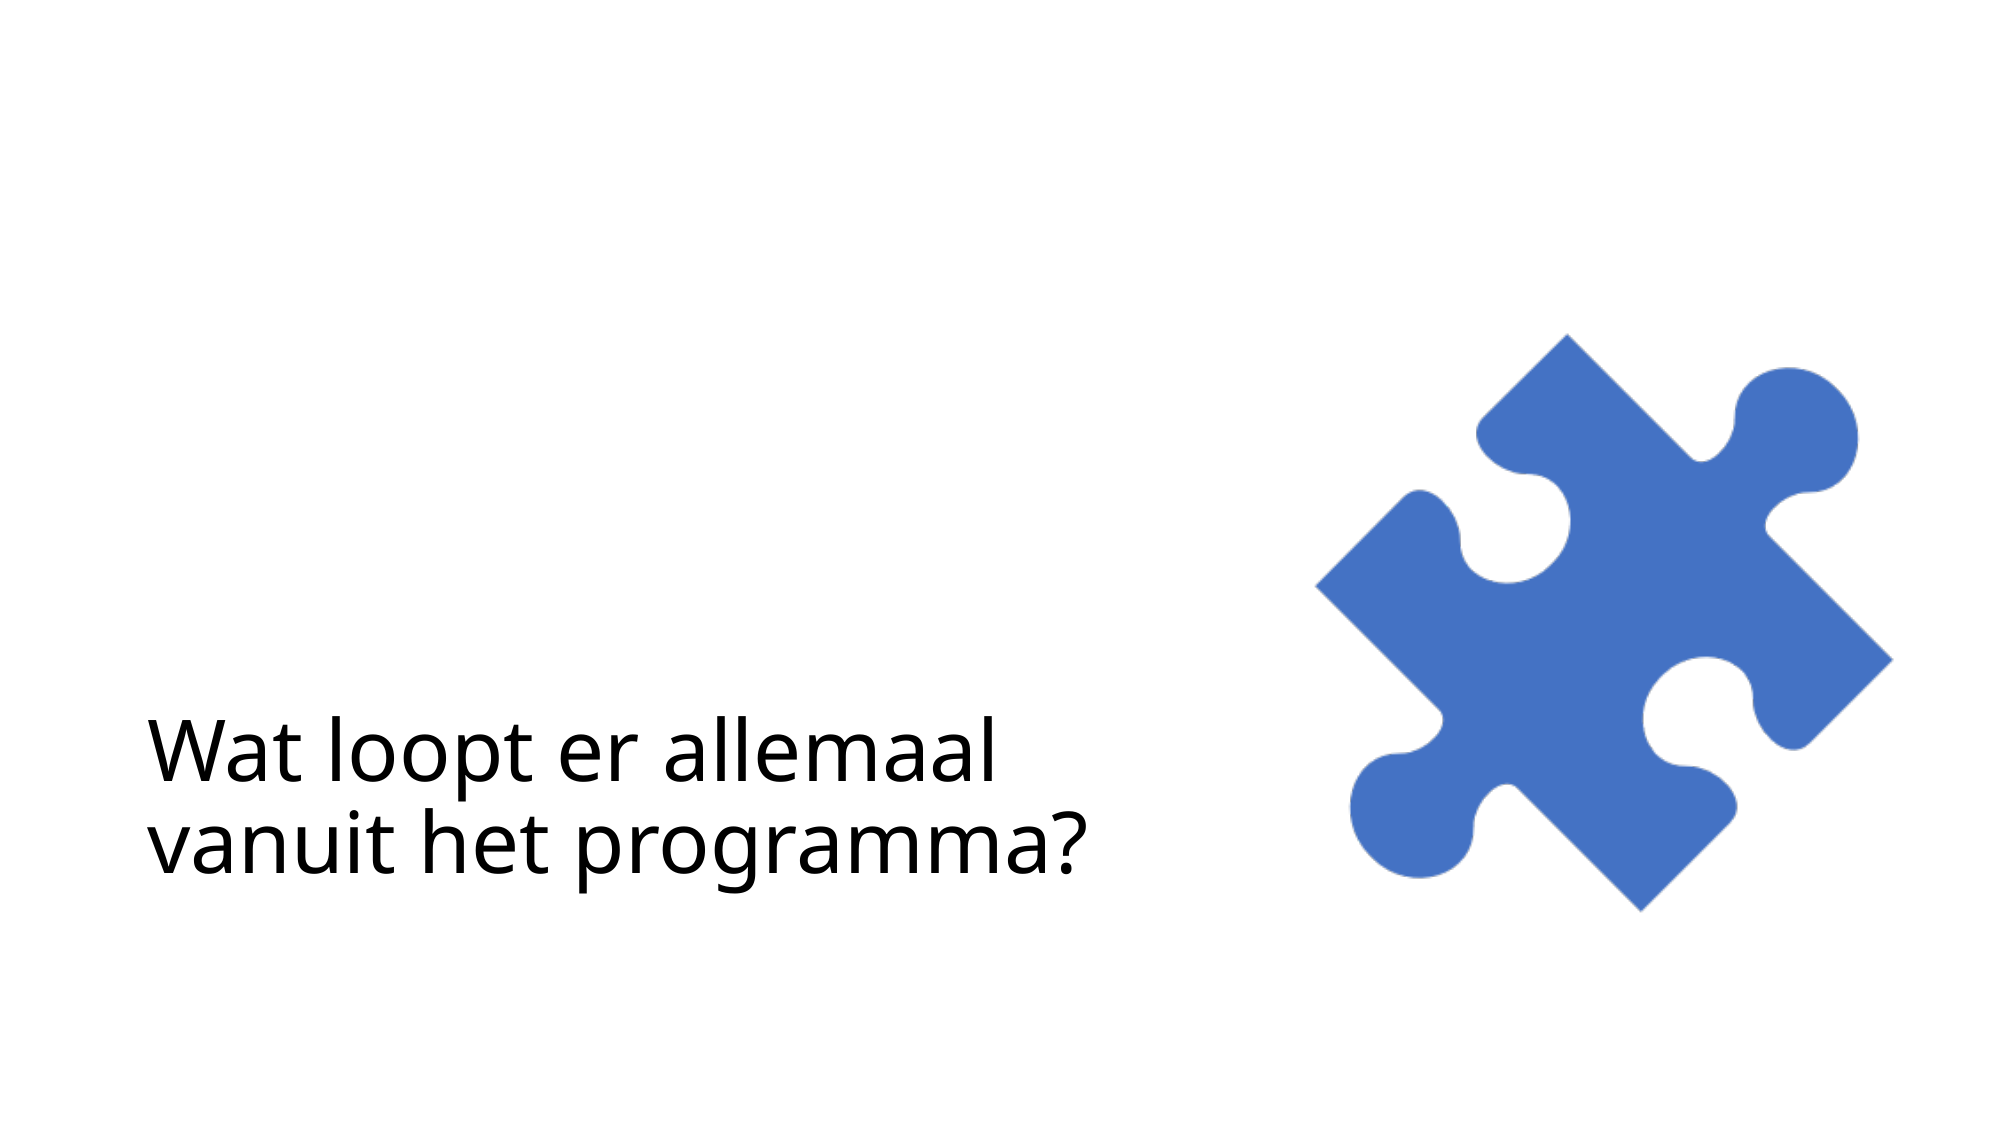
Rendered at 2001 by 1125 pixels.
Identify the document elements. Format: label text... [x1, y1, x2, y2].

picture [1264, 297, 1945, 978]
title Wat loopt er allemaal vanuit het programma? [131, 700, 1112, 913]
